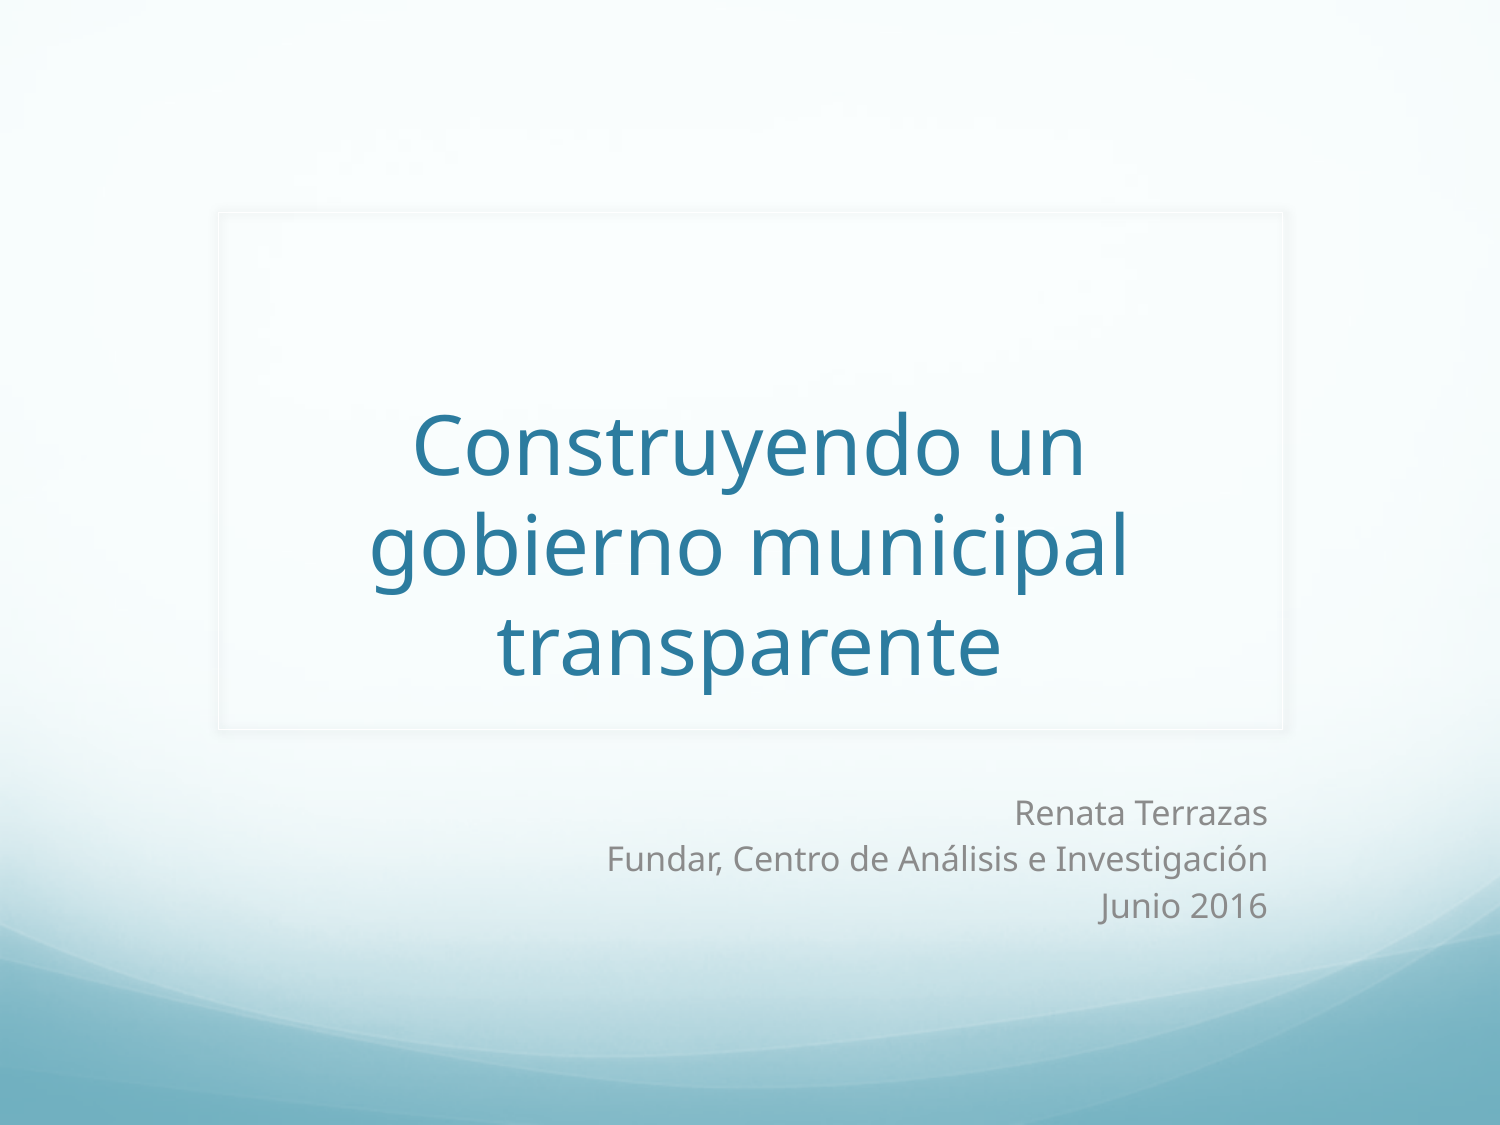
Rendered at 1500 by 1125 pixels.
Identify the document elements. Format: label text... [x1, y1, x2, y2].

subtitle Renata Terrazas Fundar, Centro de Análisis e Investigación Junio 2016 [217, 783, 1283, 934]
title Construyendo un gobierno municipal transparente [217, 210, 1283, 700]
